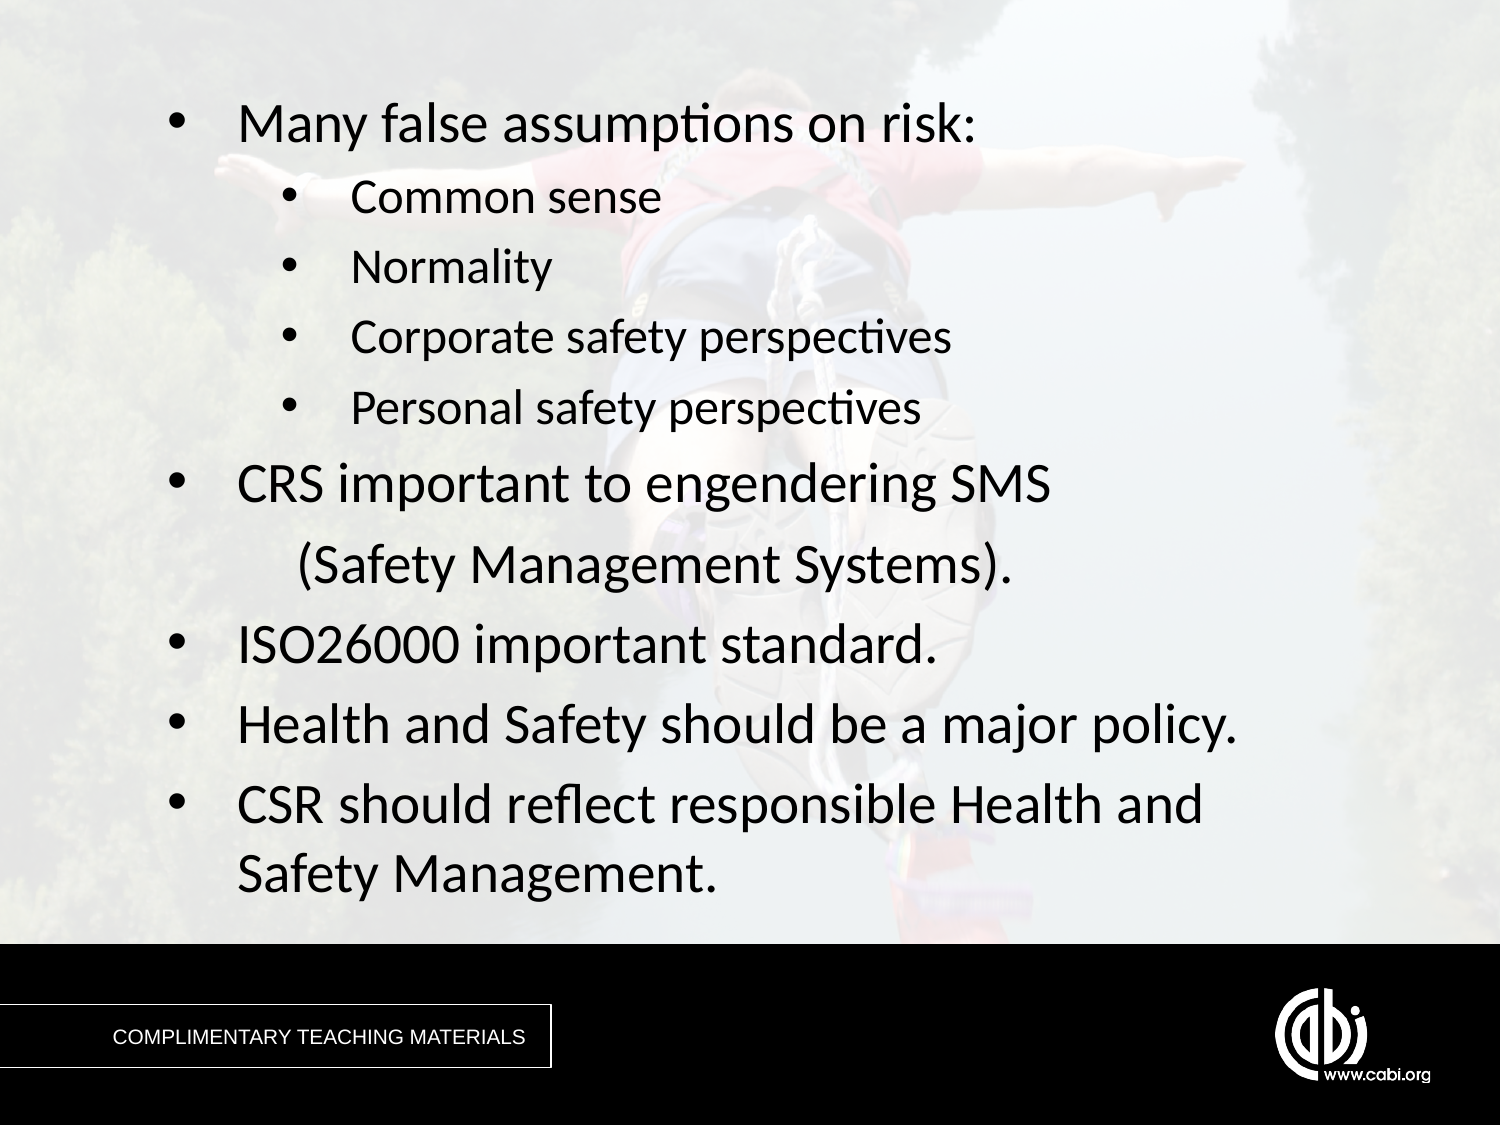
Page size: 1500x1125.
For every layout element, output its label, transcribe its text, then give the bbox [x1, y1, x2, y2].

list Many false assumptions on risk: Common sense Normality Corporate safety perspectives Personal safety perspectives CRS important to engendering SMS (Safety Management Systems). ISO26000 important standard. Health and Safety should be a major policy. CSR should reflect responsible Health and Safety Management. [152, 77, 1376, 917]
